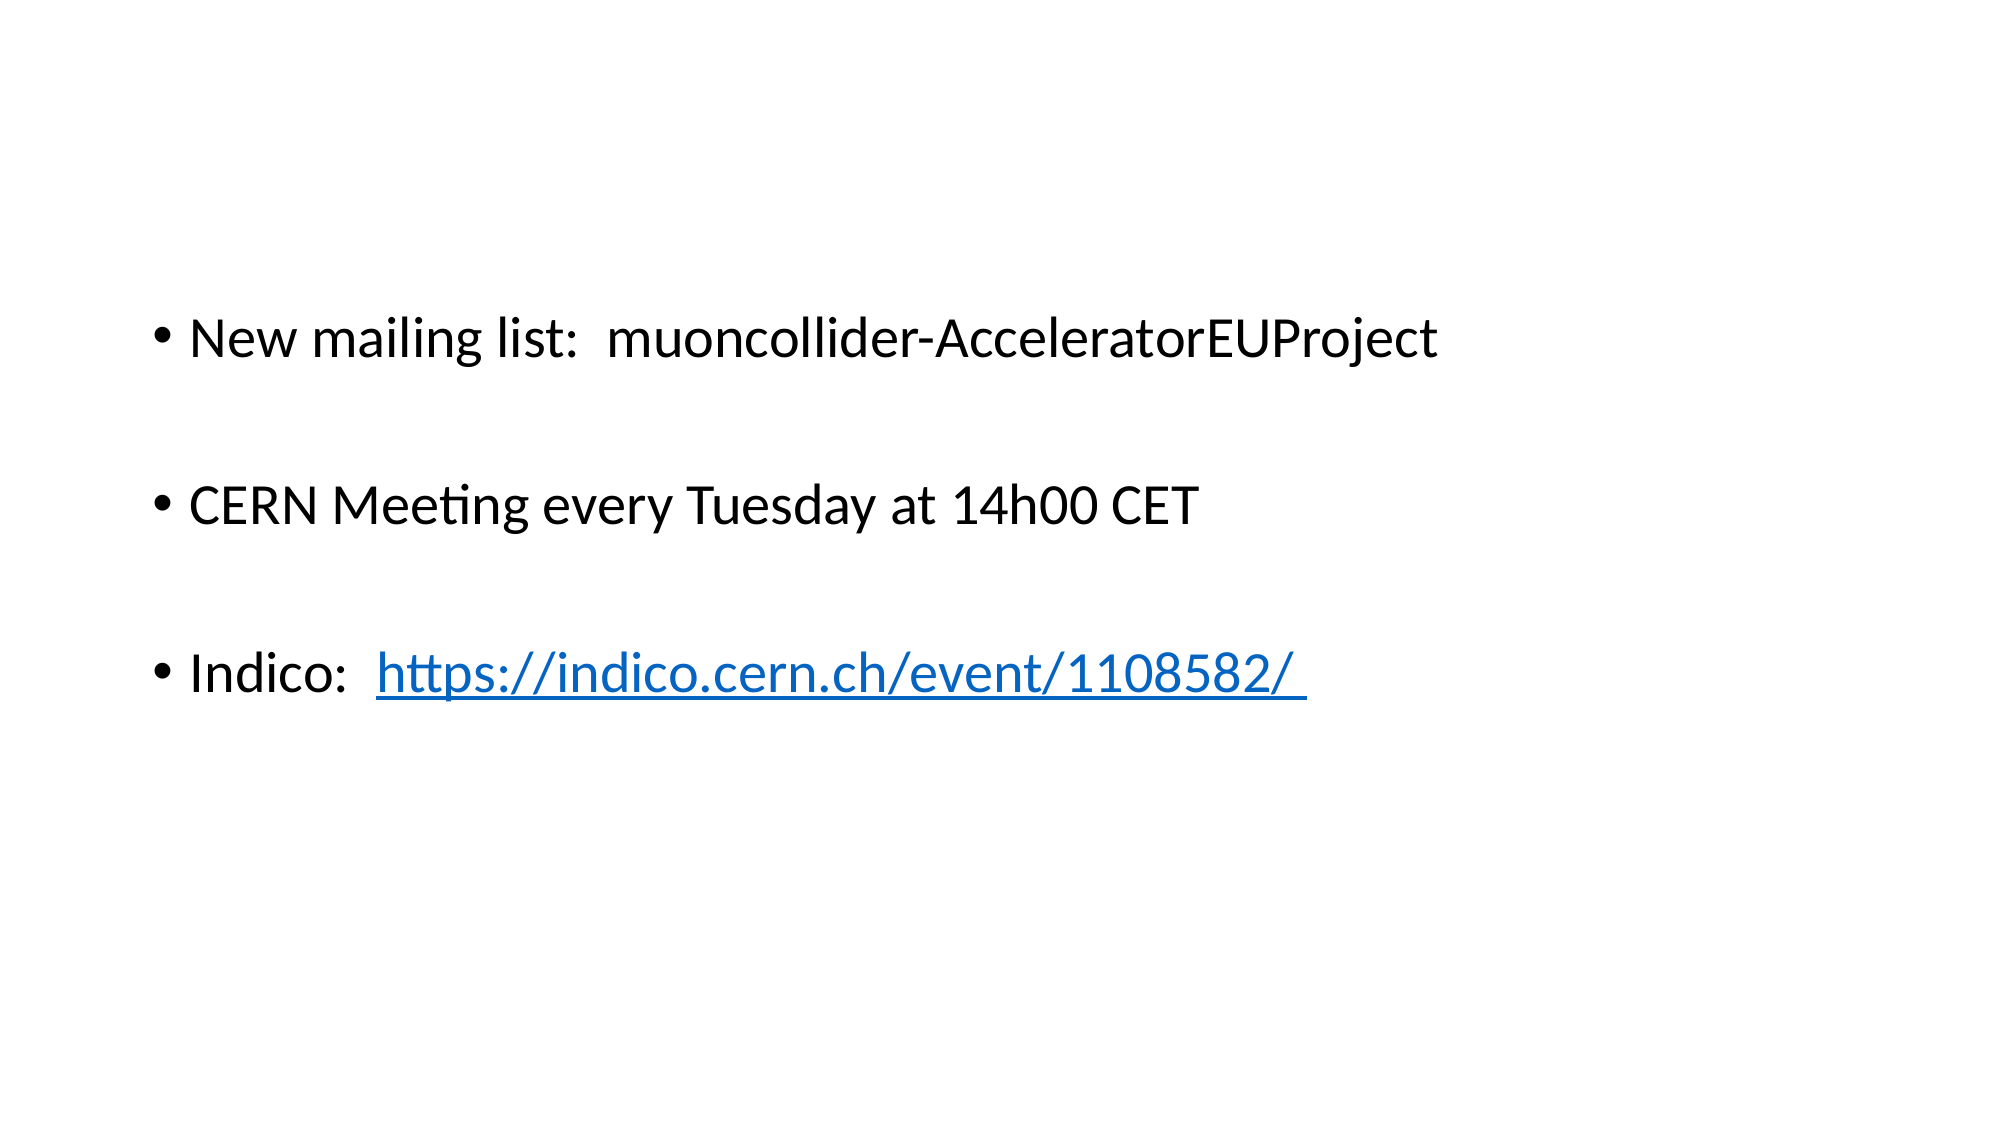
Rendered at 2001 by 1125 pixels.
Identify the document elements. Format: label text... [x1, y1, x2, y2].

list New mailing list: muoncollider-AcceleratorEUProject CERN Meeting every Tuesday at 14h00 CET Indico: https://indico.cern.ch/event/1108582/ [137, 299, 1863, 1014]
